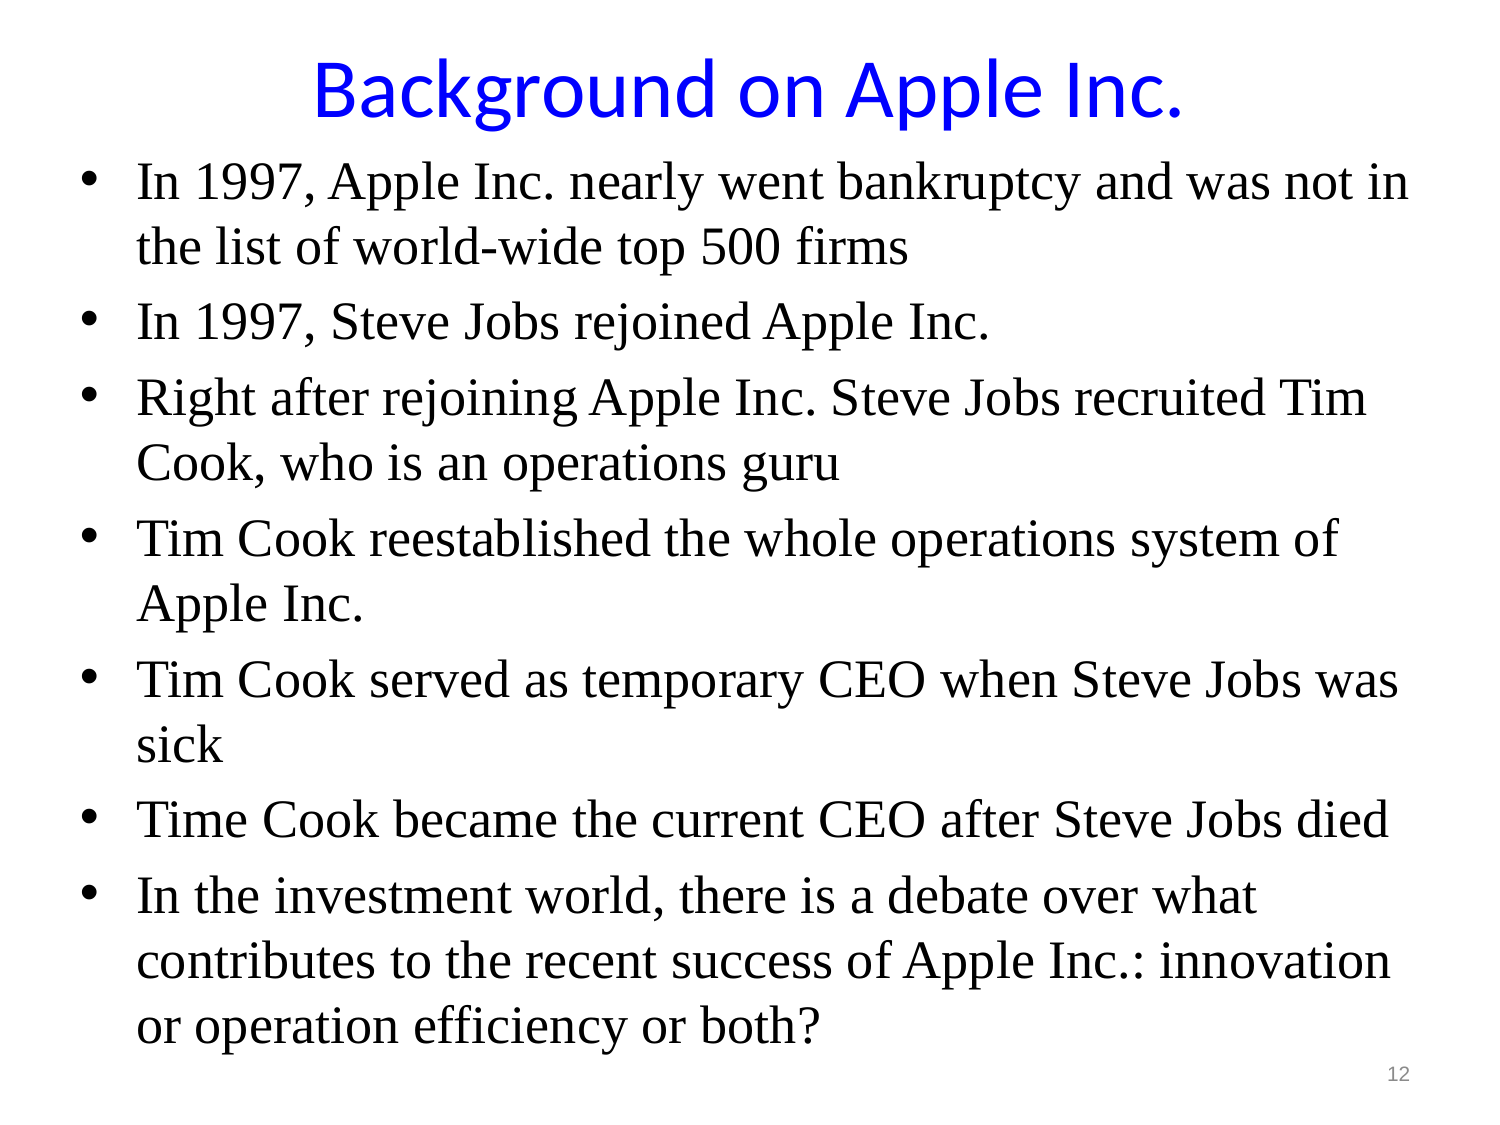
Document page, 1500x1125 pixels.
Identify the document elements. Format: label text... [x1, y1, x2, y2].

slide_number 12 [1074, 1042, 1425, 1103]
title Background on Apple Inc. [75, 24, 1425, 137]
list In 1997, Apple Inc. nearly went bankruptcy and was not in the list of world-wide top 500 firms In 1997, Steve Jobs rejoined Apple Inc. Right after rejoining Apple Inc. Steve Jobs recruited Tim Cook, who is an operations guru Tim Cook reestablished the whole operations system of Apple Inc. Tim Cook served as temporary CEO when Steve Jobs was sick Time Cook became the current CEO after Steve Jobs died In the investment world, there is a debate over what contributes to the recent success of Apple Inc.: innovation or operation efficiency or both? [64, 137, 1450, 1100]
